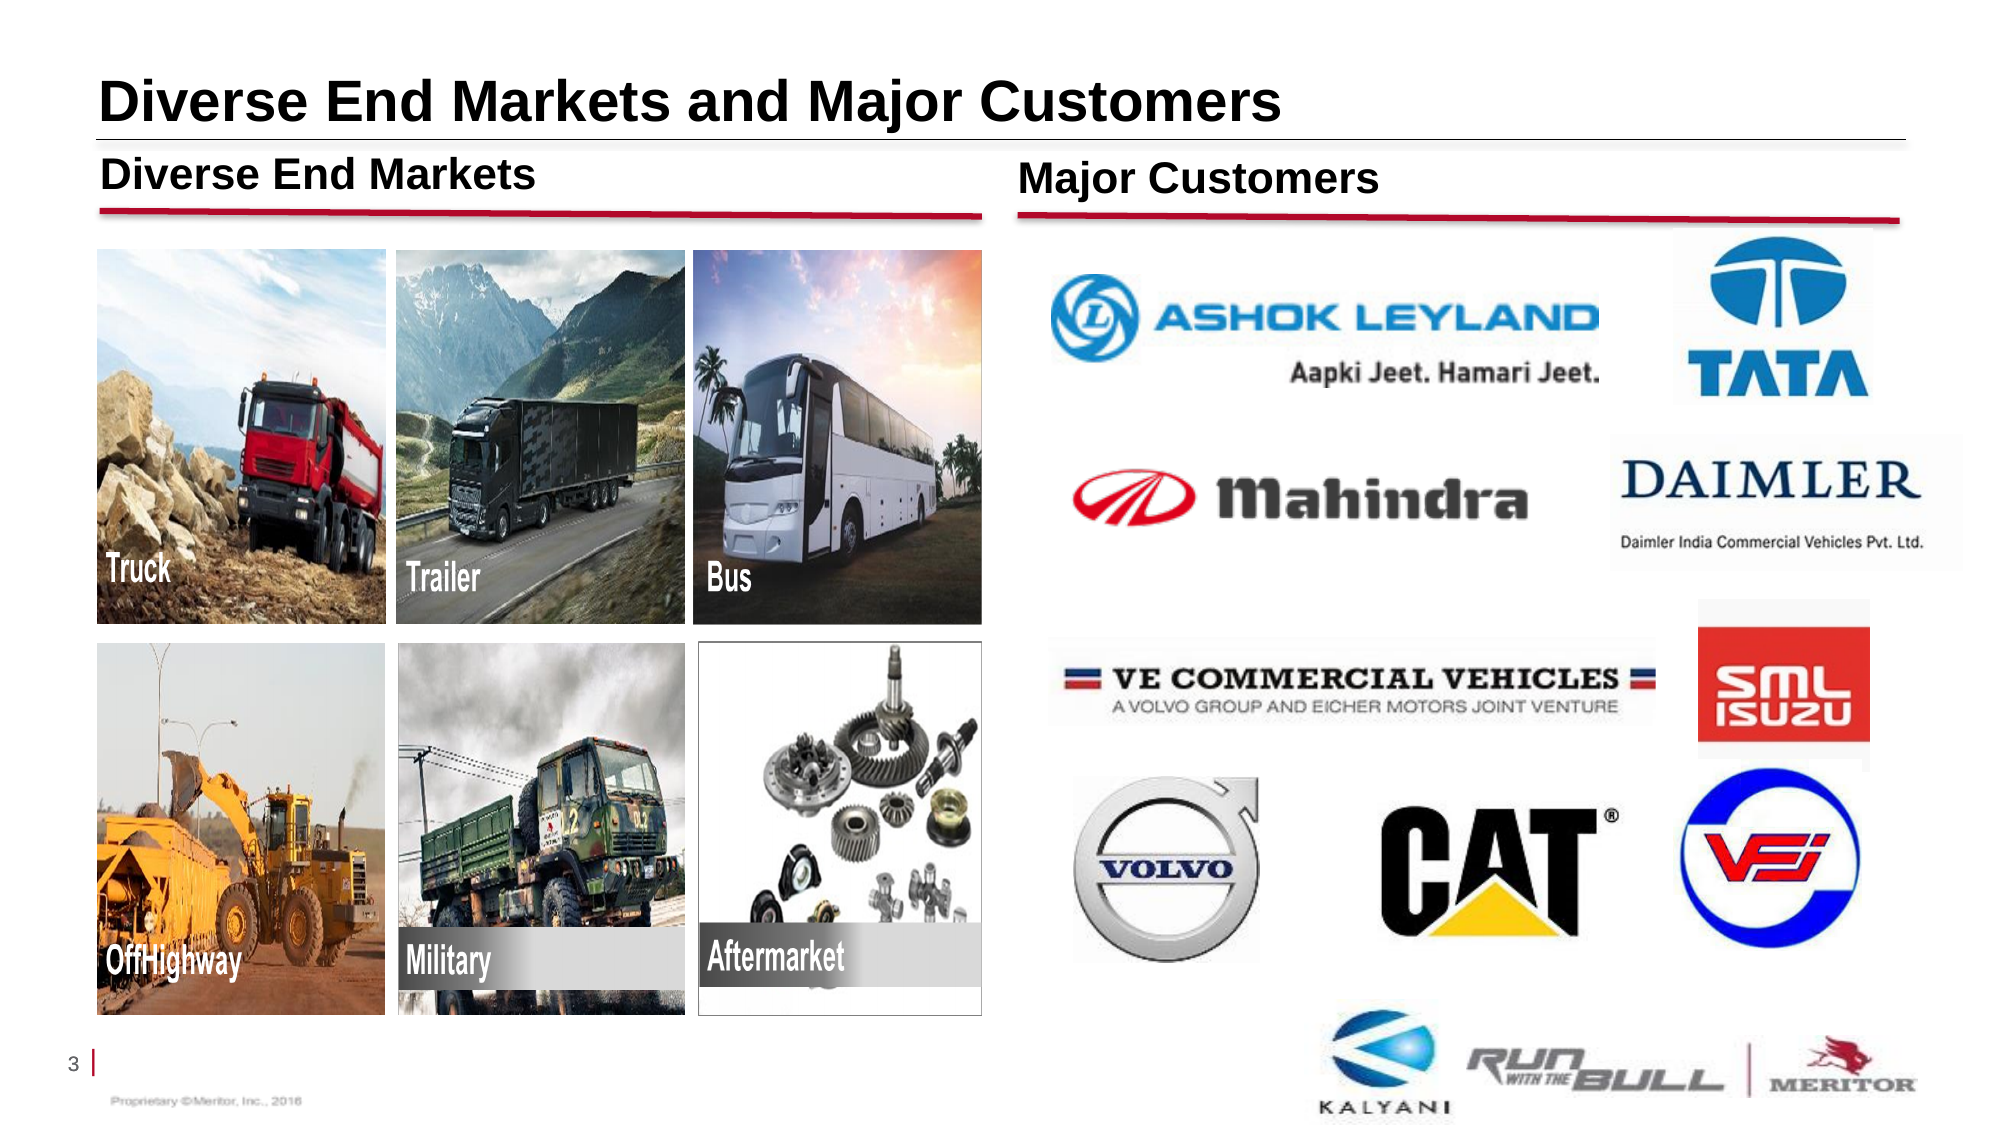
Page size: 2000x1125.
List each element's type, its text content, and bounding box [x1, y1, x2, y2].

picture [1063, 462, 1536, 534]
picture [1047, 637, 1656, 726]
picture [1466, 1035, 1918, 1098]
picture [1072, 776, 1260, 963]
picture [1672, 228, 1874, 406]
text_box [99, 210, 983, 217]
picture [1354, 799, 1638, 952]
picture [1050, 274, 1599, 388]
picture [105, 1091, 306, 1113]
picture [1610, 433, 1963, 571]
picture [1672, 599, 1871, 952]
picture [90, 249, 983, 1016]
text_box Major Customers [1017, 141, 1633, 213]
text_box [1017, 214, 1900, 221]
picture [1304, 999, 1462, 1125]
title Diverse End Markets and Major Customers [98, 0, 1906, 141]
text_box Diverse End Markets [99, 137, 715, 209]
